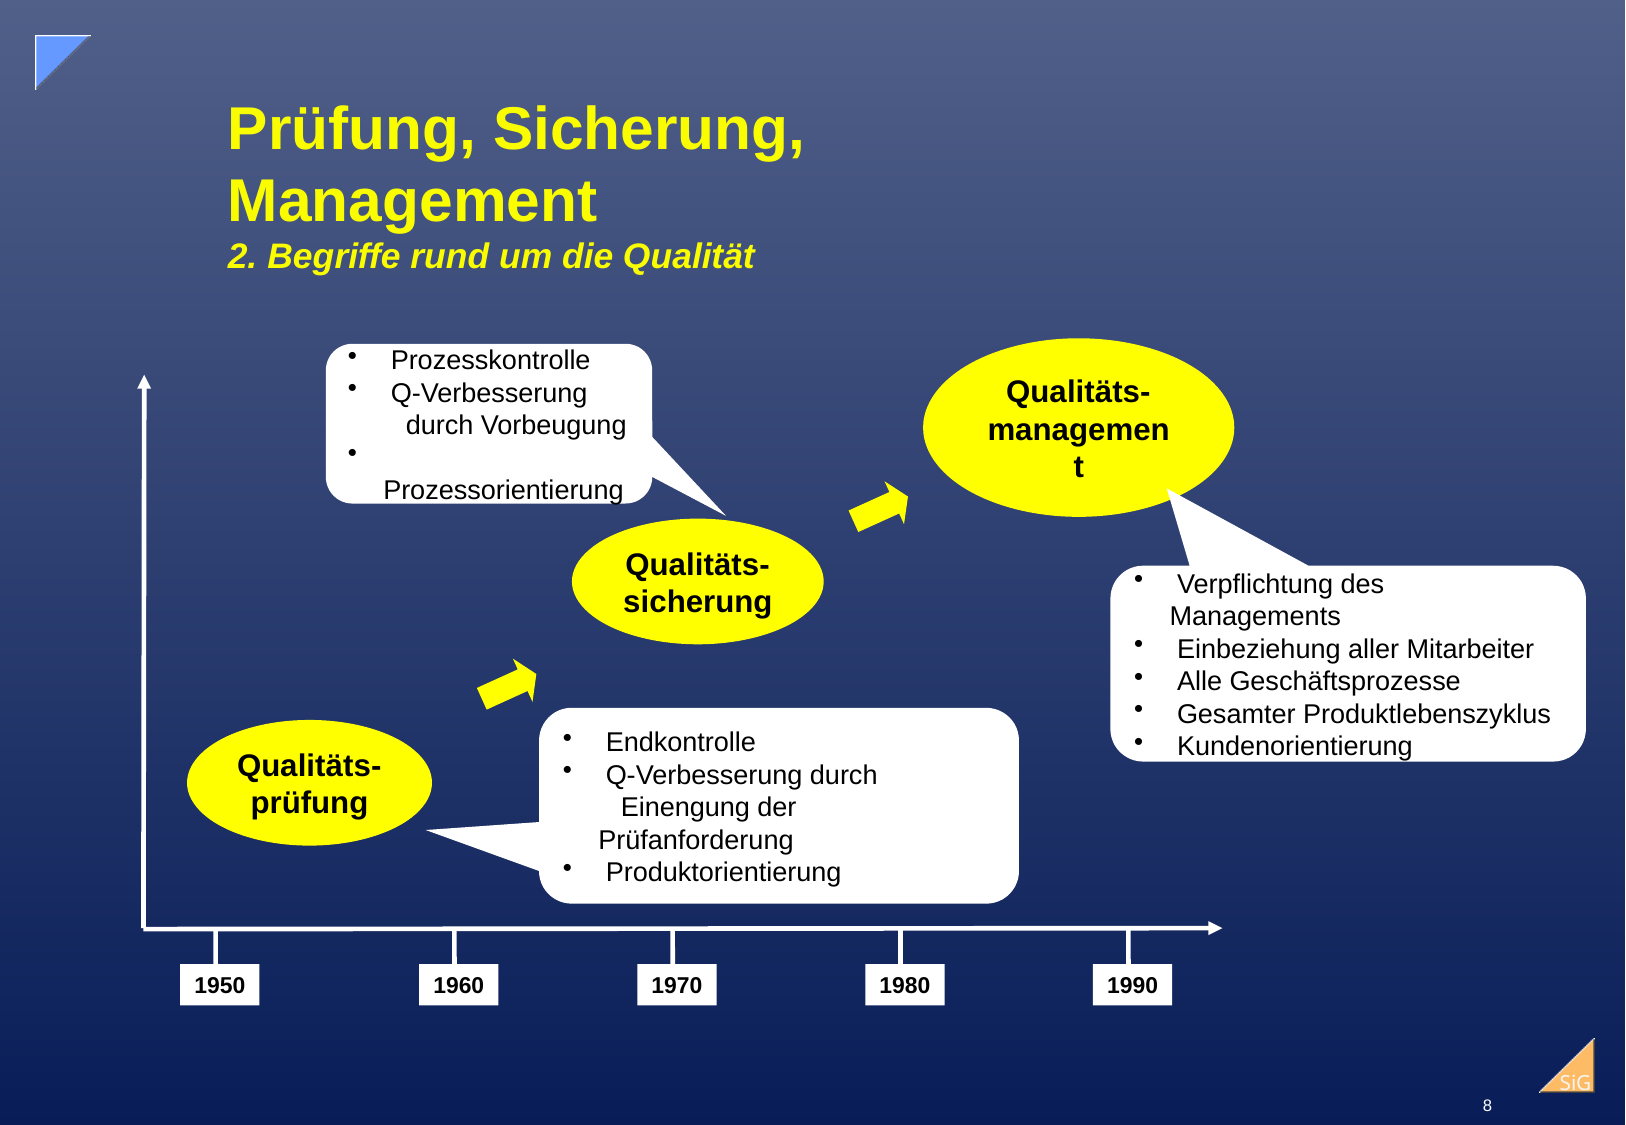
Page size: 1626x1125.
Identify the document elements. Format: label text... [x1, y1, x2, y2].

text_box Prozesskontrolle Q-Verbesserung durch Vorbeugung Prozessorientierung [325, 343, 727, 516]
text_box Verpflichtung des Managements Einbeziehung aller Mitarbeiter Alle Geschäftsprozesse Gesamter Produktlebenszyklus Kundenorientierung [1110, 488, 1586, 762]
text_box Qualitäts-management [923, 338, 1235, 517]
picture [1539, 1038, 1595, 1093]
text_box Endkontrolle Q-Verbesserung durch Einengung der Prüfanforderung Produktorientierung [425, 707, 1019, 904]
text_box 1950 [180, 964, 260, 1006]
title Prüfung, Sicherung, Management 2. Begriffe rund um die Qualität [220, 90, 1199, 209]
text_box [138, 374, 151, 929]
text_box Qualitäts- sicherung [571, 518, 824, 645]
text_box 1980 [865, 964, 945, 1006]
text_box [848, 481, 908, 533]
text_box 1970 [637, 964, 717, 1006]
picture [35, 35, 91, 90]
text_box [476, 658, 537, 710]
text_box [143, 921, 1223, 935]
text_box 1960 [419, 964, 499, 1006]
text_box 1990 [1092, 964, 1173, 1006]
text_box Qualitäts- prüfung [187, 719, 432, 846]
